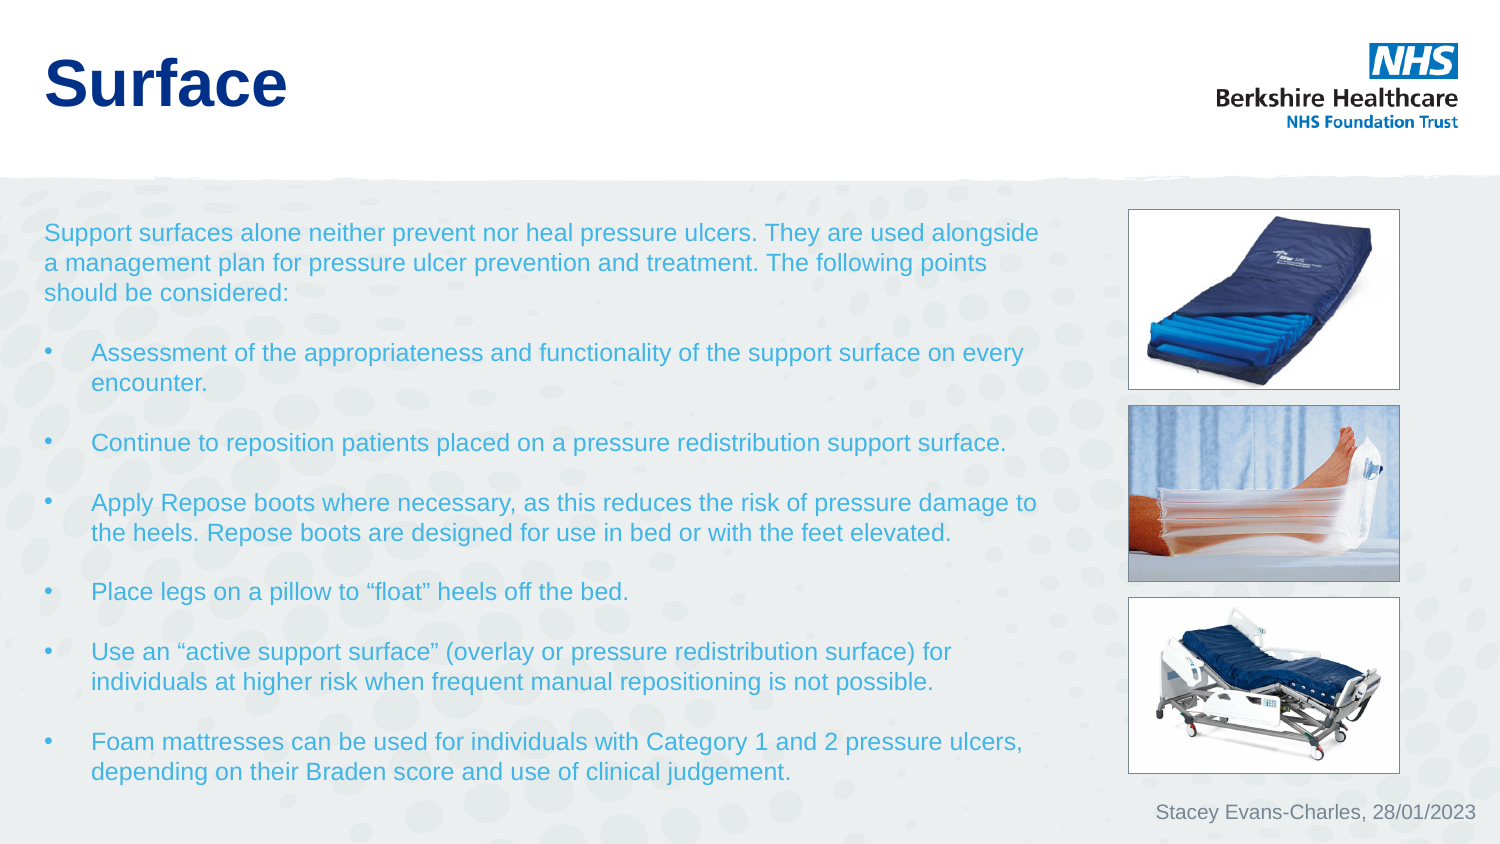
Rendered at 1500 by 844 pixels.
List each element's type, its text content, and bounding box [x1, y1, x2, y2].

text_box Stacey Evans-Charles, 28/01/2023 [1139, 791, 1491, 832]
text_box Surface [29, 32, 1214, 127]
picture [0, 0, 1500, 844]
text_box Support surfaces alone neither prevent nor heal pressure ulcers. They are used alongside a management plan for pressure ulcer prevention and treatment. The following points should be considered: Assessment of the appropriateness and functionality of the support surface on every encounter. Continue to reposition patients placed on a pressure redistribution support surface. Apply Repose boots where necessary, as this reduces the risk of pressure damage to the heels. Repose boots are designed for use in bed or with the feet elevated. Place legs on a pillow to “float” heels off the bed. Use an “active support surface” (overlay or pressure redistribution surface) for individuals at higher risk when frequent manual repositioning is not possible. Foam mattresses can be used for individuals with Category 1 and 2 pressure ulcers, depending on their Braden score and use of clinical judgement. [29, 209, 1069, 793]
